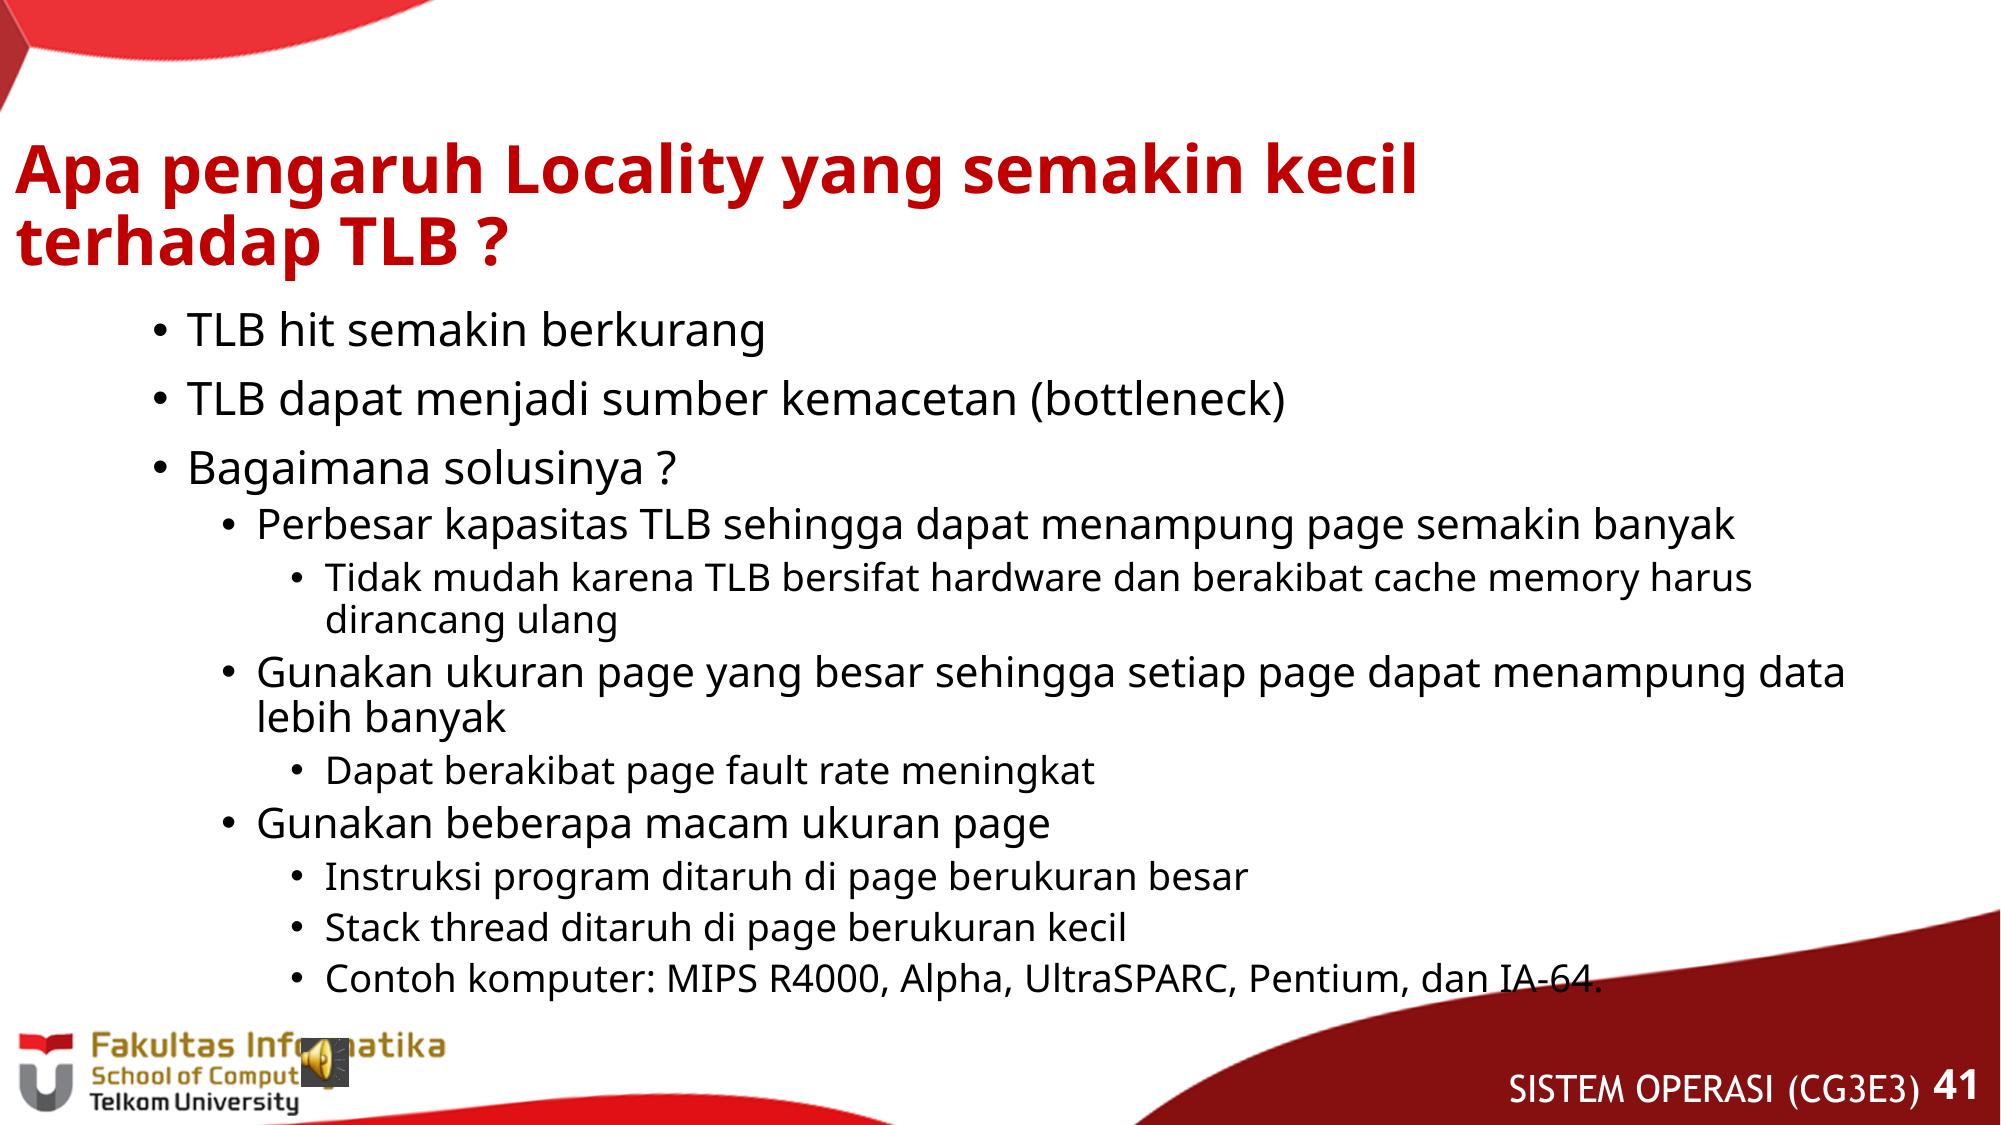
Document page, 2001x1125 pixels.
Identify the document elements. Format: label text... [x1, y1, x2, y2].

slide_number 40 [1546, 1056, 1997, 1117]
list TLB hit semakin berkurang TLB dapat menjadi sumber kemacetan (bottleneck) Bagaimana solusinya ? Perbesar kapasitas TLB sehingga dapat menampung page semakin banyak Tidak mudah karena TLB bersifat hardware dan berakibat cache memory harus dirancang ulang Gunakan ukuran page yang besar sehingga setiap page dapat menampung data lebih banyak Dapat berakibat page fault rate meningkat Gunakan beberapa macam ukuran page Instruksi program ditaruh di page berukuran besar Stack thread ditaruh di page berukuran kecil Contoh komputer: MIPS R4000, Alpha, UltraSPARC, Pentium, dan IA-64. [137, 299, 1863, 1014]
picture [0, 0, 2001, 1125]
title Apa pengaruh Locality yang semakin kecil terhadap TLB ? [0, 119, 1725, 298]
